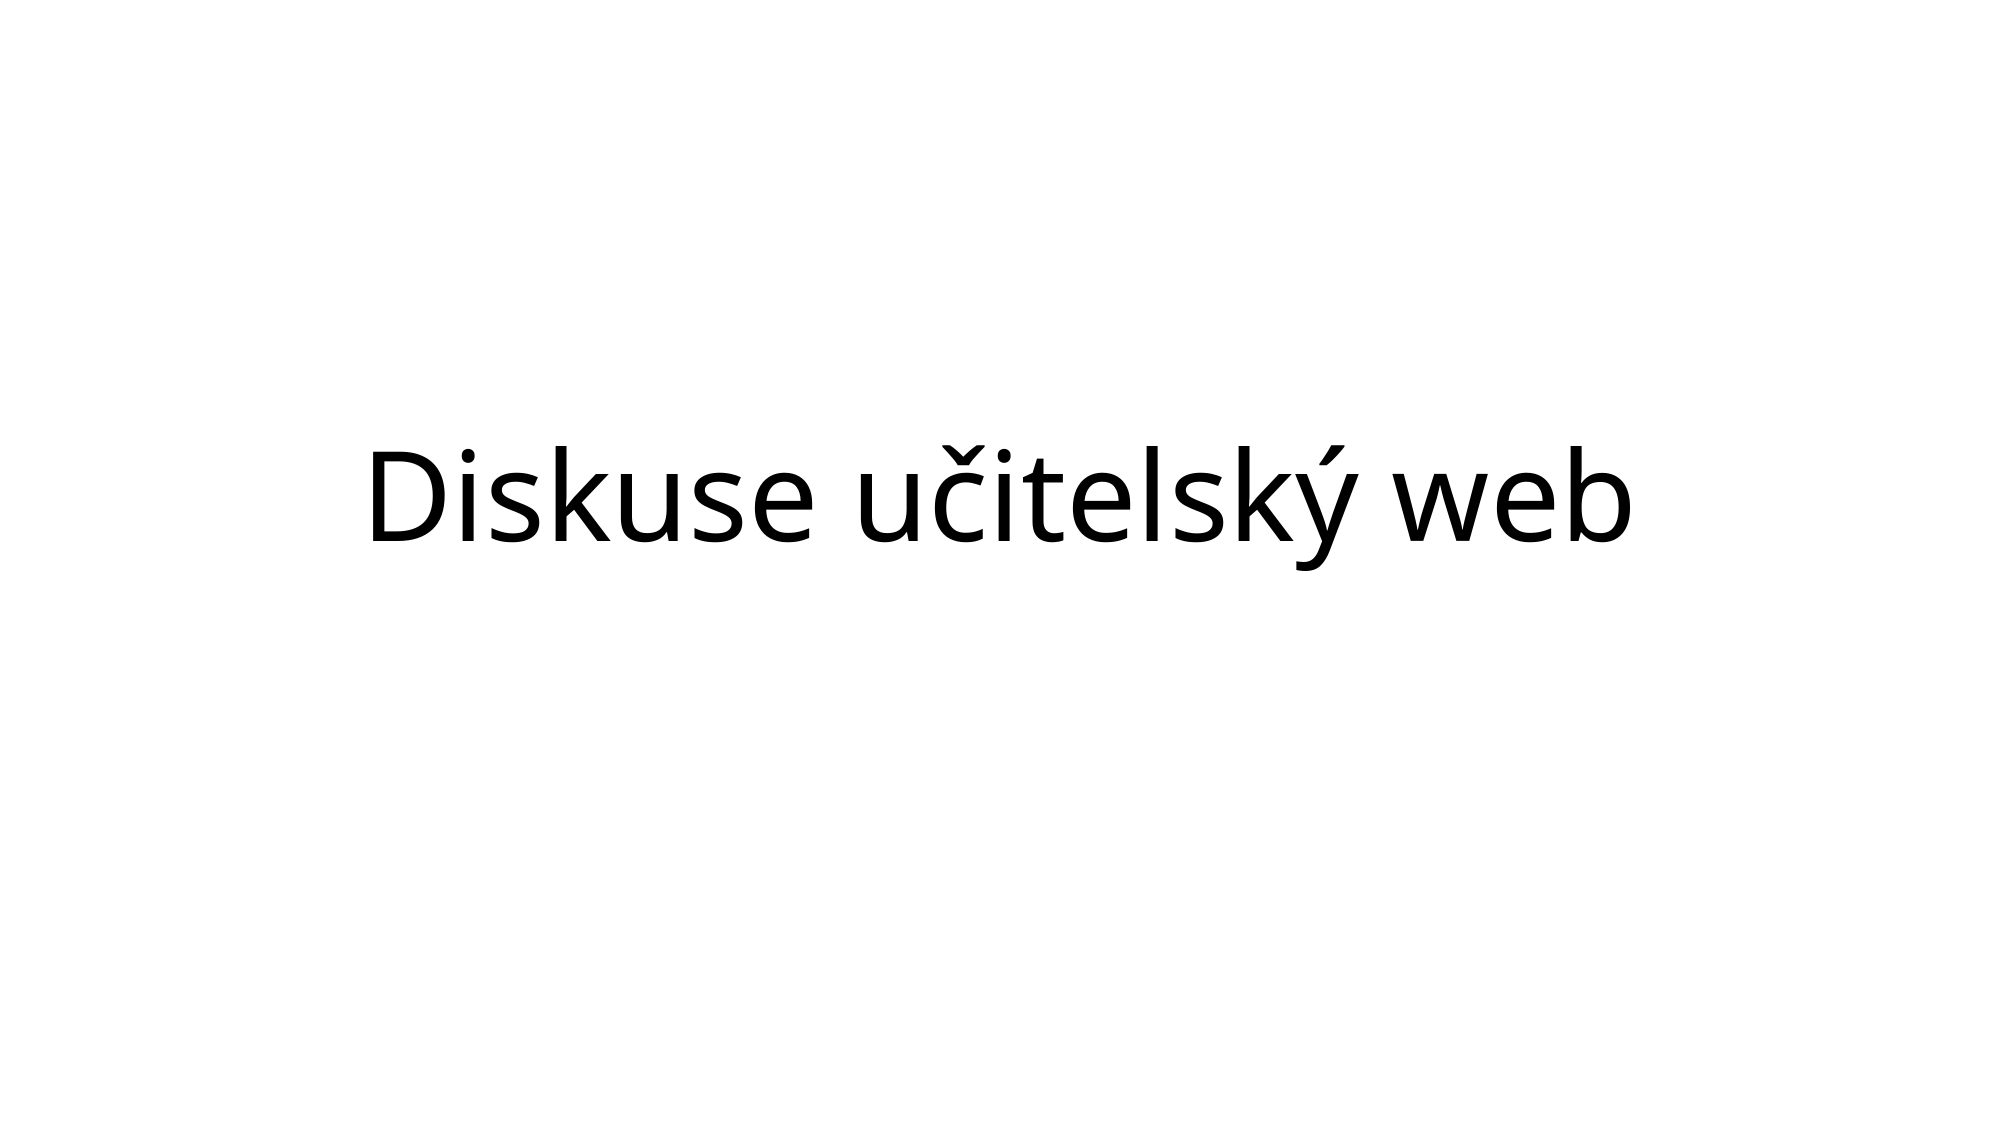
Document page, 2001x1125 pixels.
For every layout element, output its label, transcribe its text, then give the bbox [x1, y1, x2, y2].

title Diskuse učitelský web [249, 184, 1750, 576]
